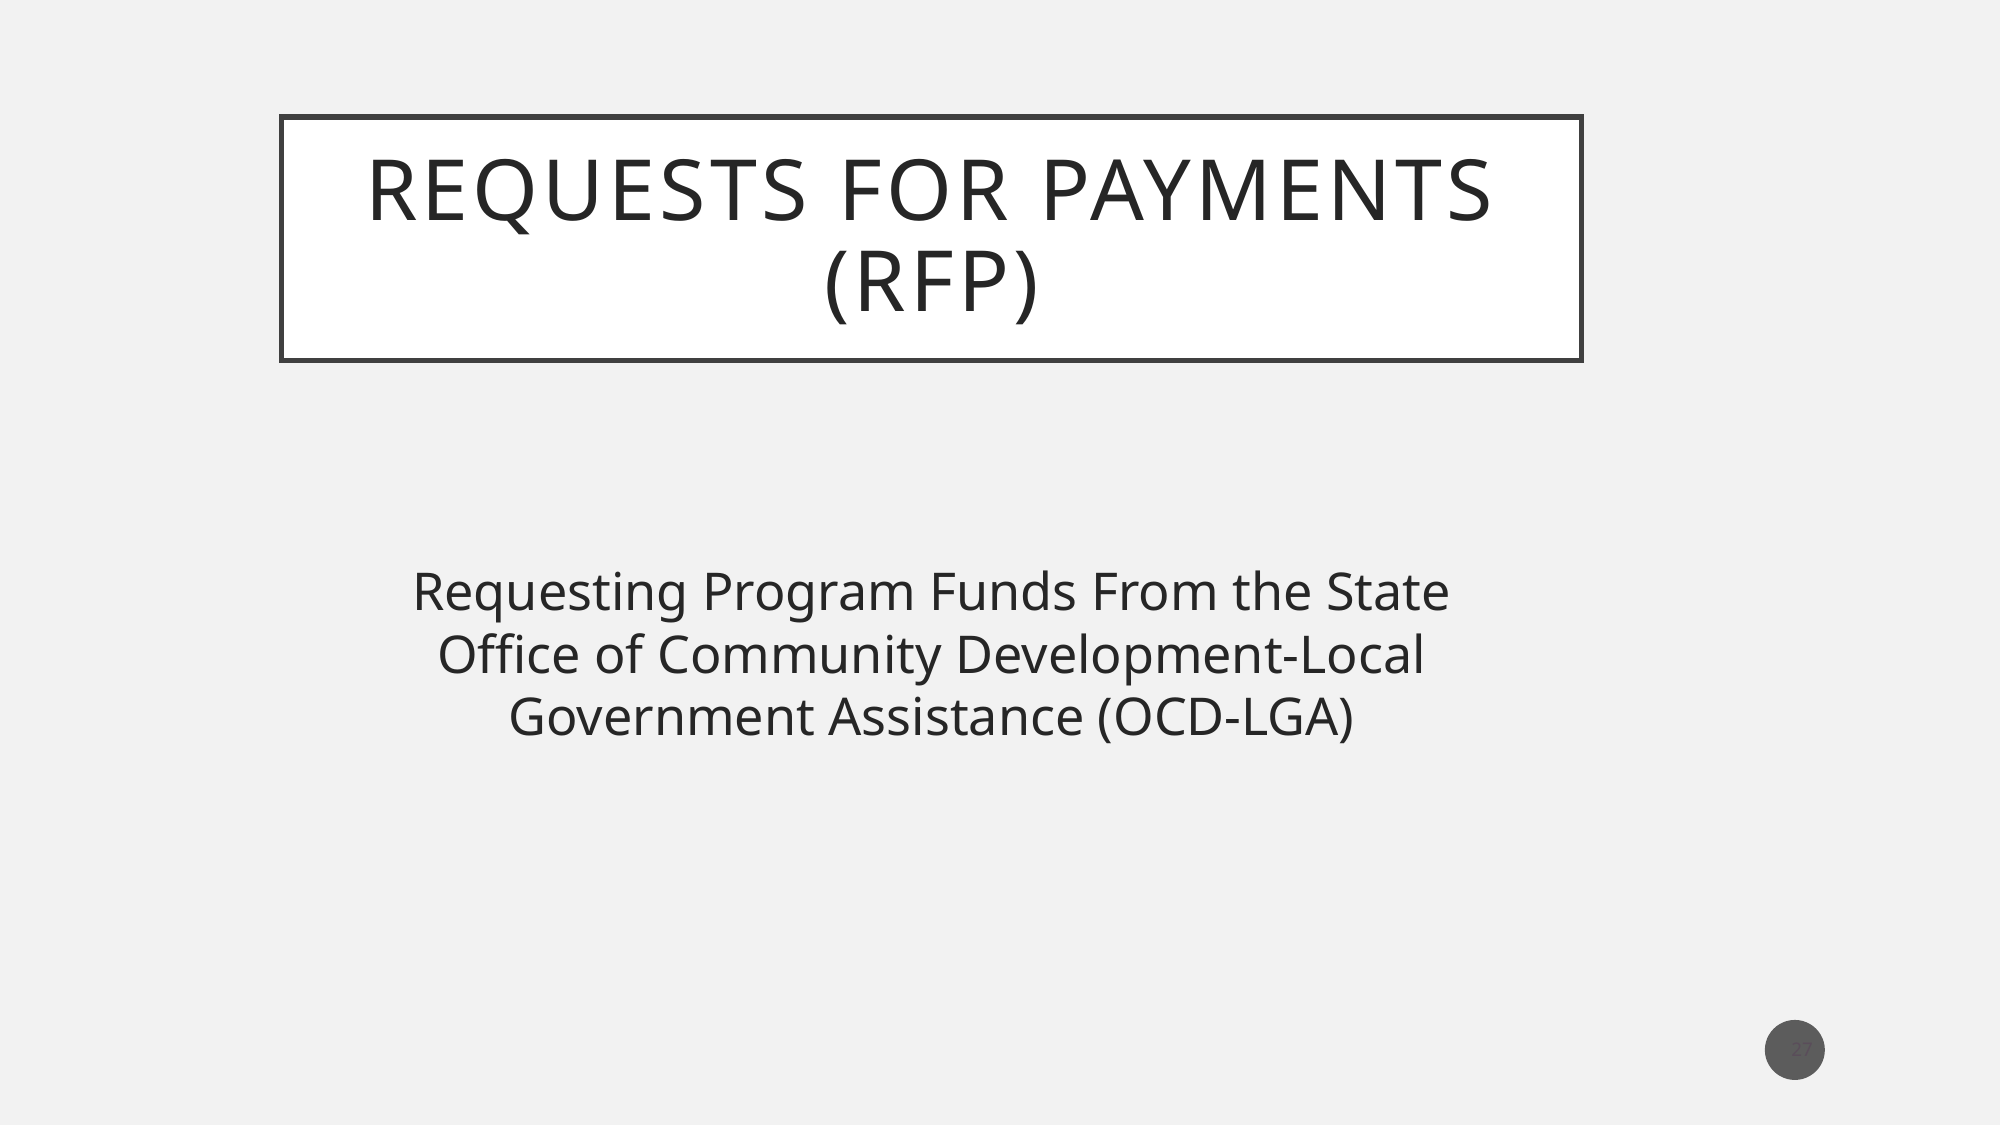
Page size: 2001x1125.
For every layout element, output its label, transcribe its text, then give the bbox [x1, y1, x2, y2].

list Requesting Program Funds From the State Office of Community Development-Local Government Assistance (OCD-LGA) [319, 551, 1545, 802]
title Requests for Payments (RFP) [279, 114, 1584, 363]
slide_number 27 [1764, 1019, 1825, 1080]
